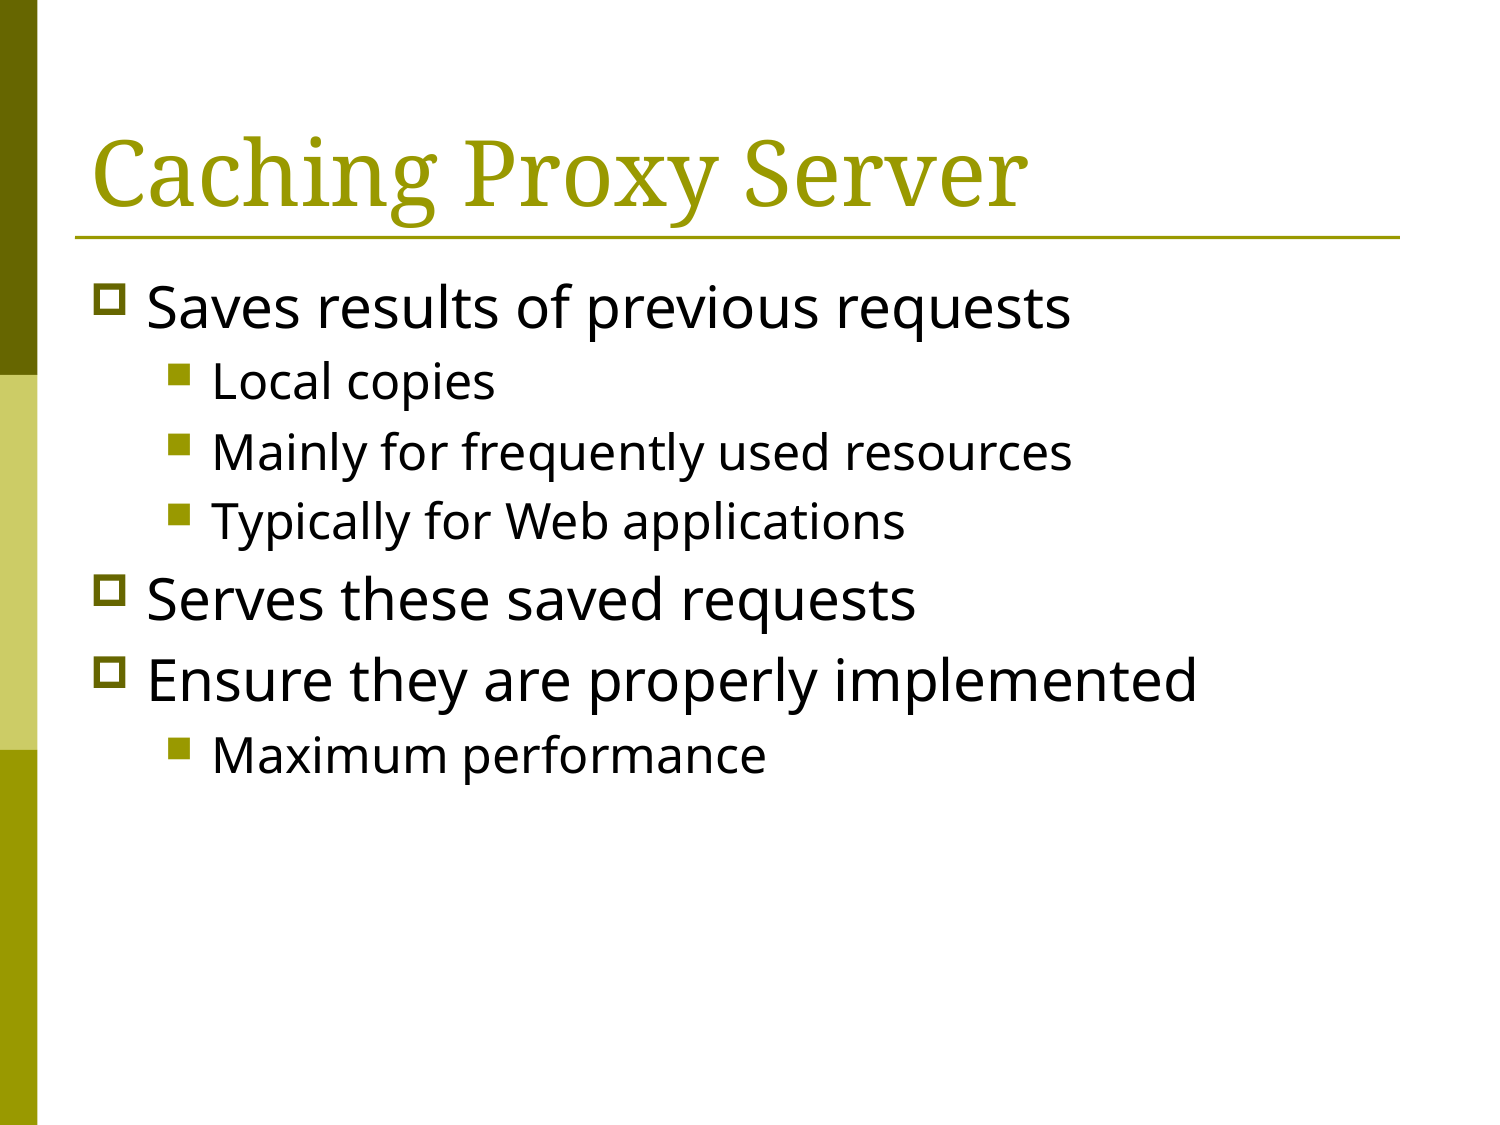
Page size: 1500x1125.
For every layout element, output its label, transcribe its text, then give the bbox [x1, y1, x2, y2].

title Caching Proxy Server [74, 45, 1426, 233]
list Saves results of previous requests Local copies Mainly for frequently used resources Typically for Web applications Serves these saved requests Ensure they are properly implemented Maximum performance [74, 262, 1426, 1006]
